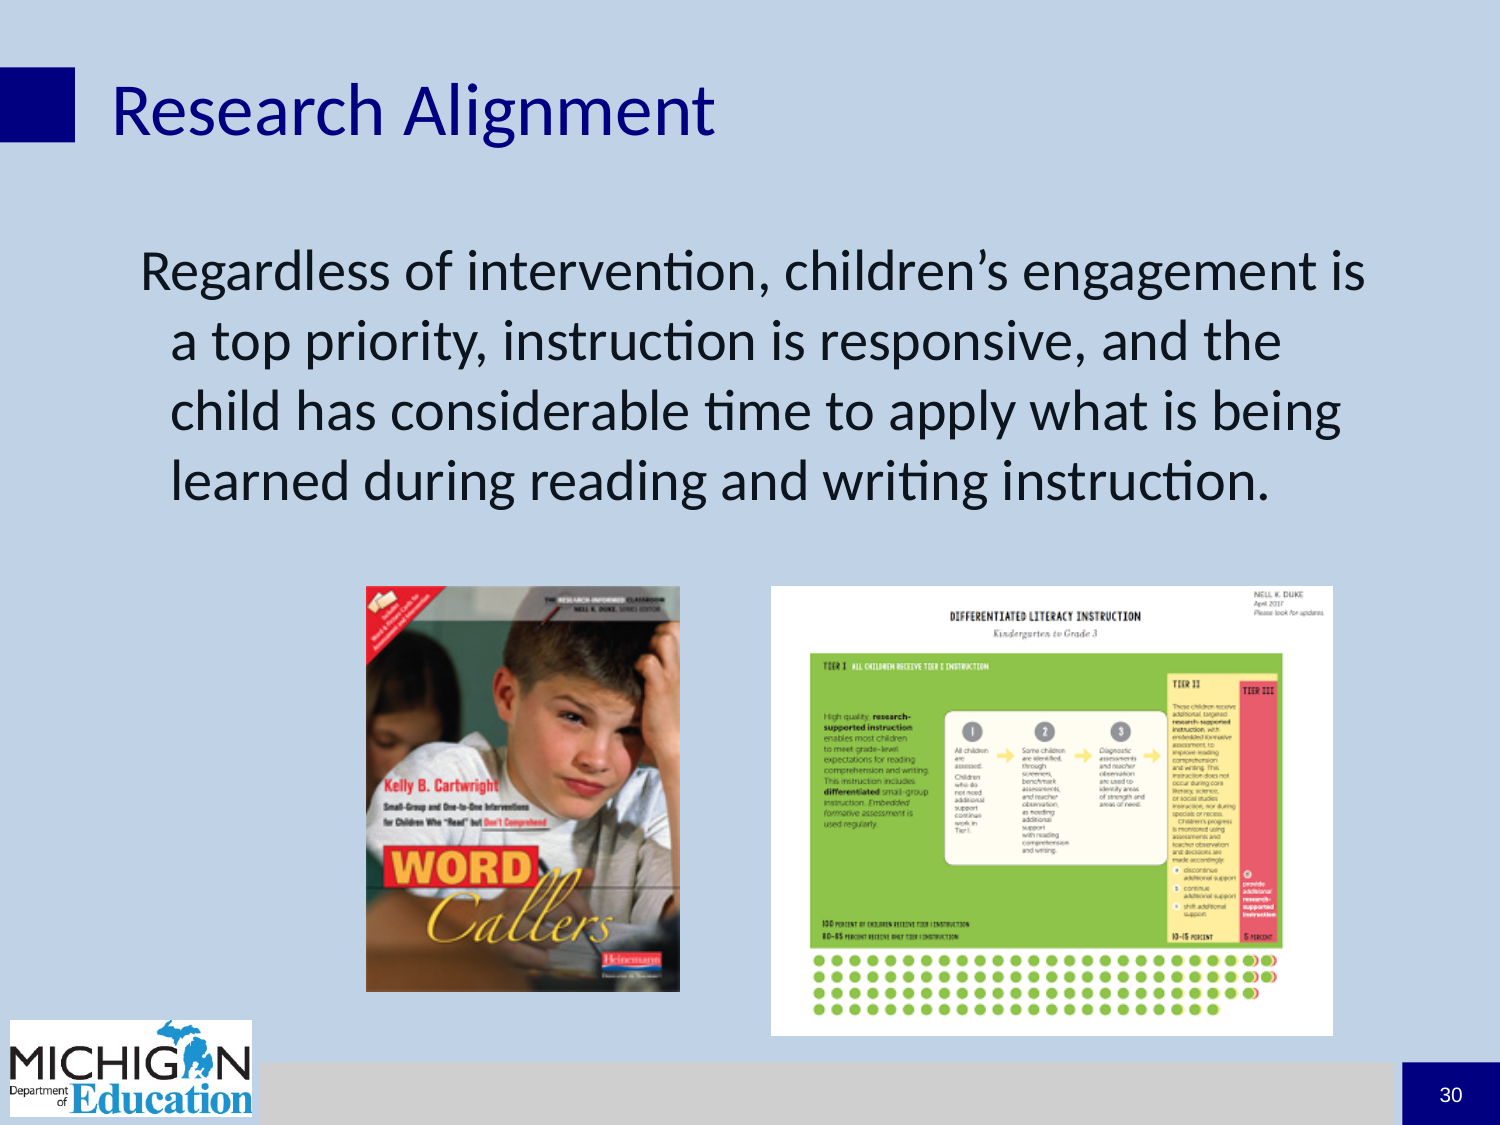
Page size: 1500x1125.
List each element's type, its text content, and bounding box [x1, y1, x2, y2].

picture [10, 1020, 252, 1117]
title Research Alignment [96, 61, 1405, 162]
picture [771, 586, 1334, 1036]
list Regardless of intervention, children’s engagement is a top priority, instruction is responsive, and the child has considerable time to apply what is being learned during reading and writing instruction. [96, 217, 1404, 971]
picture [366, 586, 680, 993]
